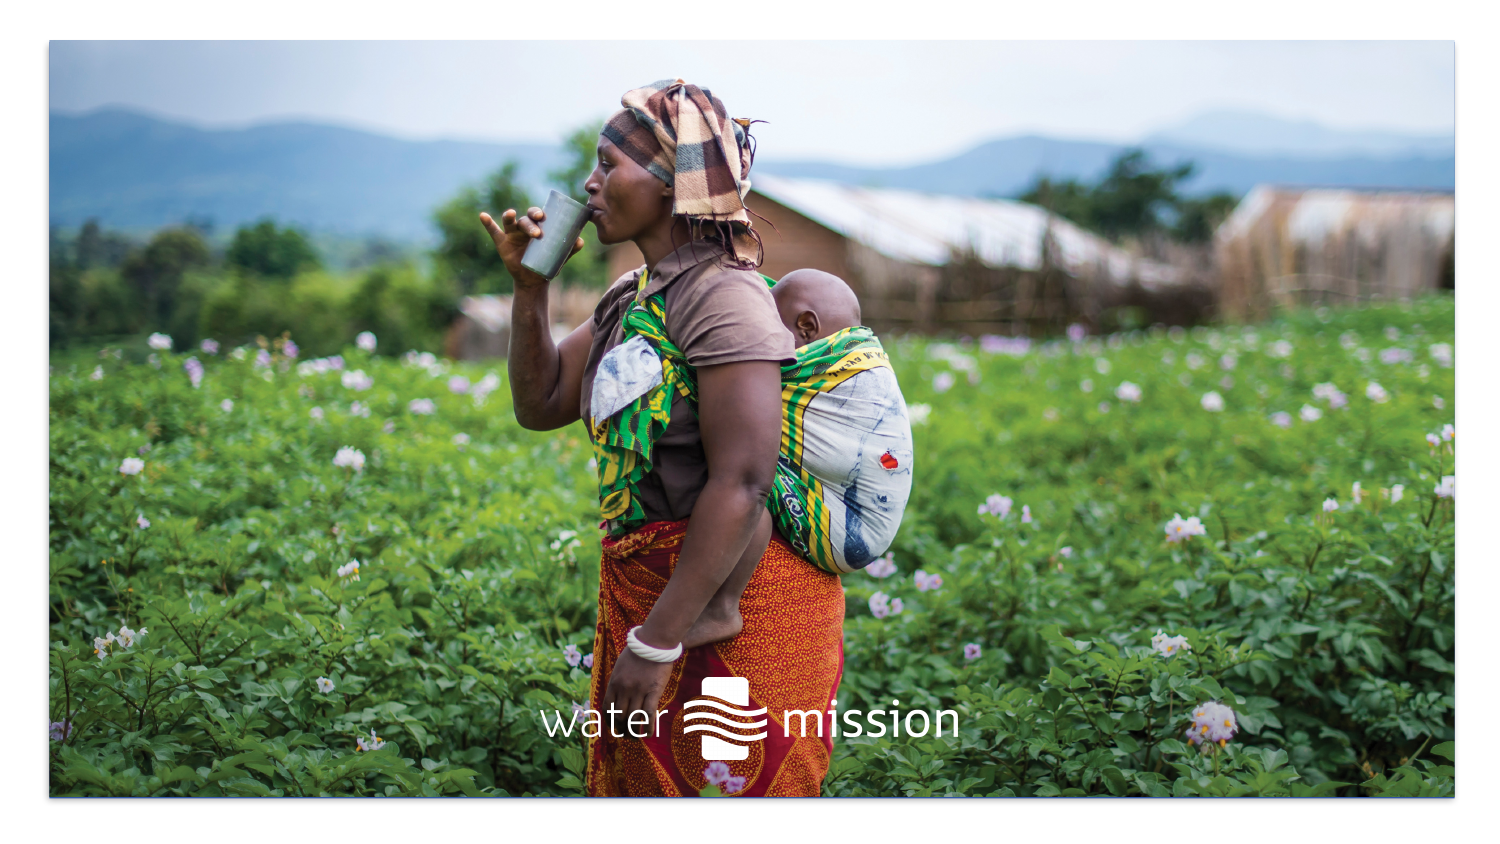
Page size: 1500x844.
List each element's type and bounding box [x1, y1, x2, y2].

picture [49, 39, 1455, 797]
